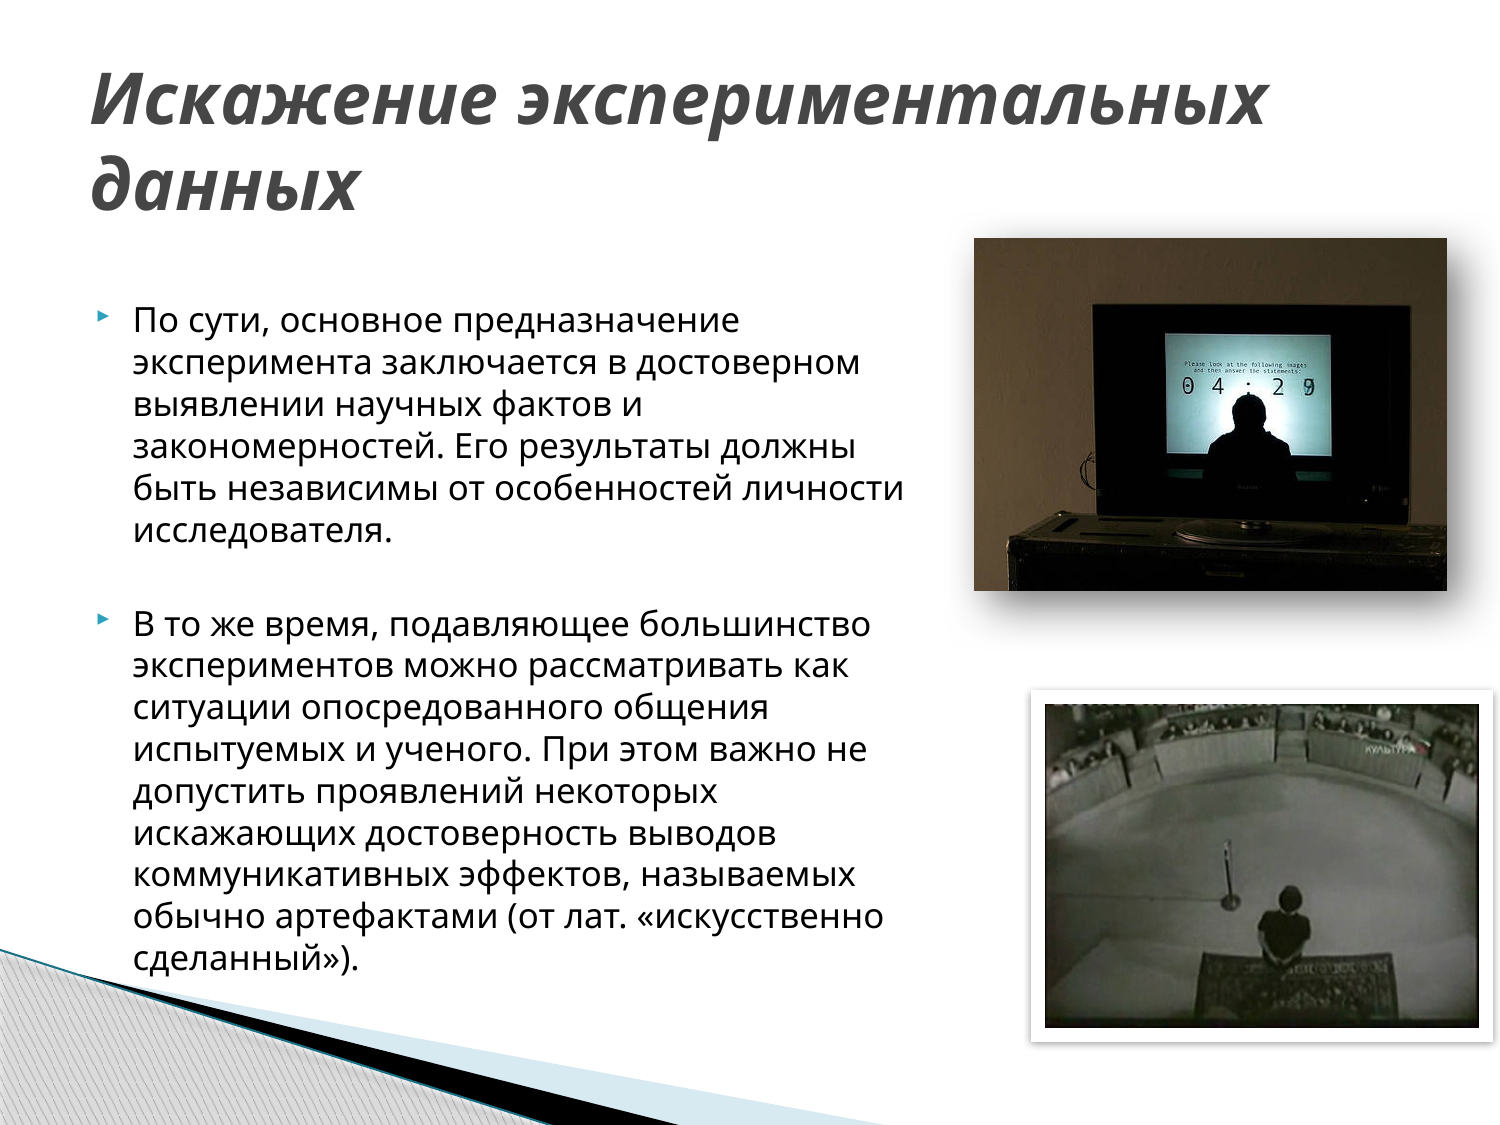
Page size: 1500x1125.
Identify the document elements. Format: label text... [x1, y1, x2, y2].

title Искажение экспериментальных данных [75, 45, 1425, 233]
picture [1045, 703, 1479, 1028]
picture [974, 238, 1448, 591]
list По сути, основное предназначение эксперимента заключается в достоверном выявлении научных фактов и закономерностей. Его результаты должны быть независимы от особенностей личности исследователя. В то же время, подавляющее большинство экспериментов можно рассматривать как ситуации опосредованного общения испытуемых и ученого. При этом важно не допустить проявлений некоторых искажающих достоверность выводов коммуникативных эффектов, называемых обычно артефактами (от лат. «искусственно сделанный»). [64, 290, 965, 1083]
